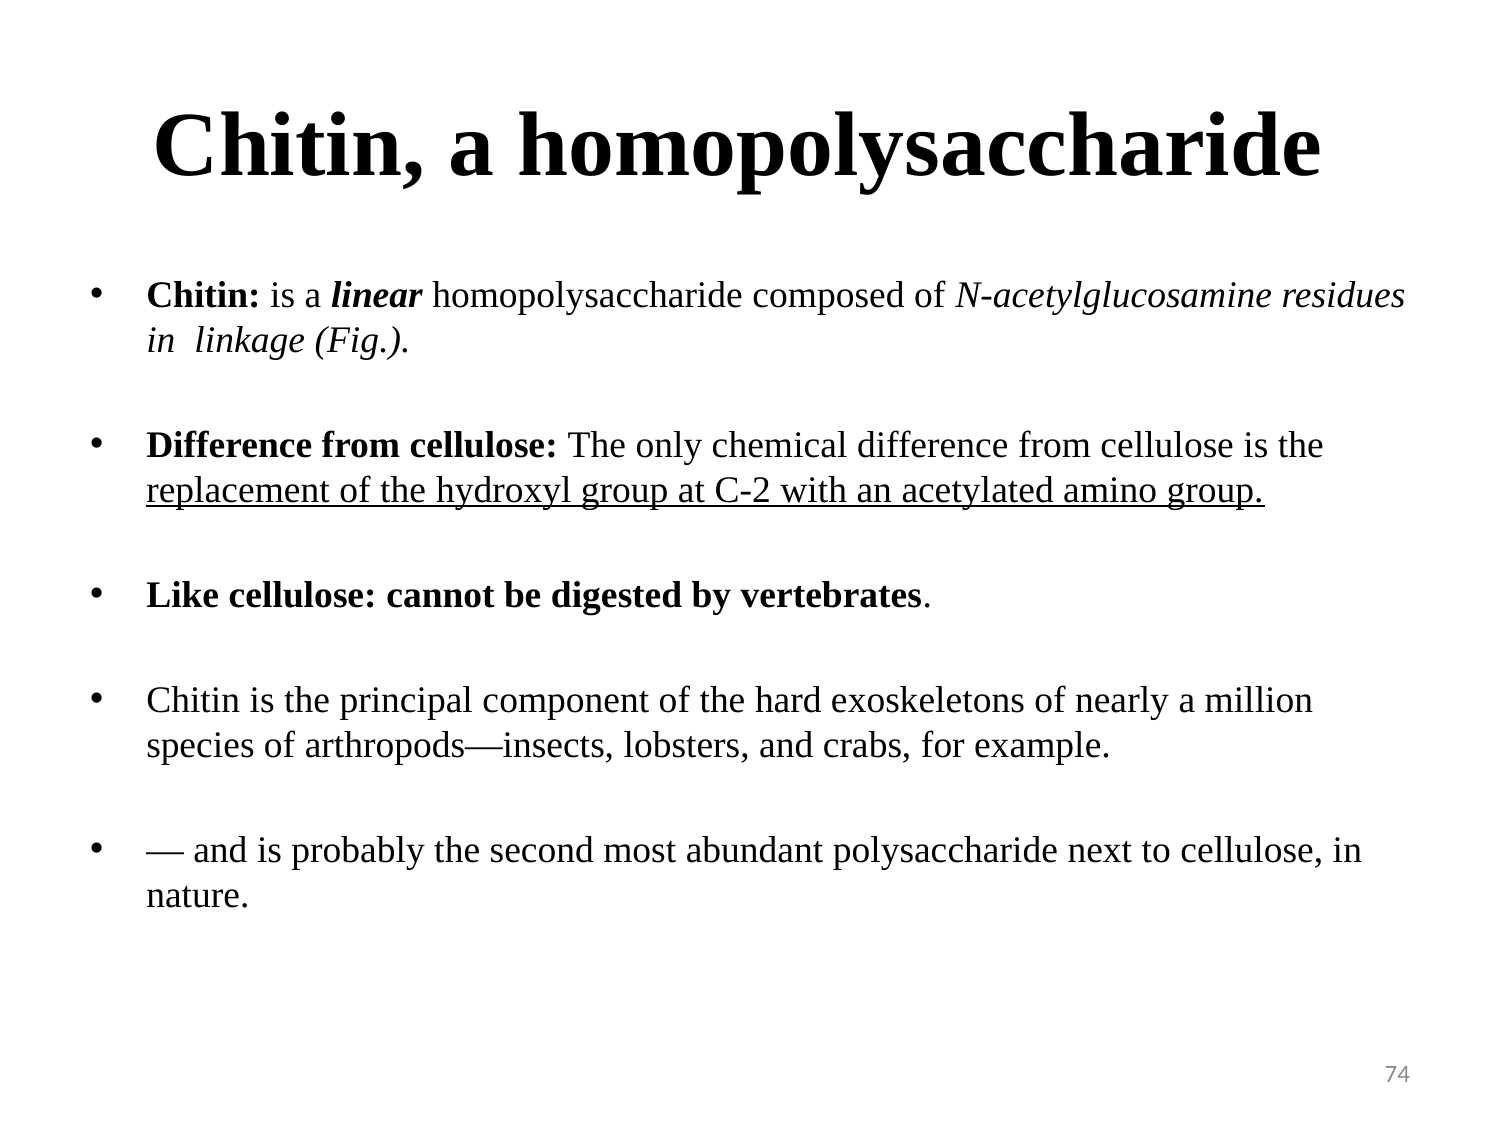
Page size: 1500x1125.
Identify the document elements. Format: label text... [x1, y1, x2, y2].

title Chitin, a homopolysaccharide [75, 45, 1425, 233]
slide_number 74 [1074, 1042, 1425, 1103]
list Chitin: is a linear homopolysaccharide composed of N-acetylglucosamine residues in linkage (Fig.). Difference from cellulose: The only chemical difference from cellulose is the replacement of the hydroxyl group at C-2 with an acetylated amino group. Like cellulose: cannot be digested by vertebrates. Chitin is the principal component of the hard exoskeletons of nearly a million species of arthropods—insects, lobsters, and crabs, for example. — and is probably the second most abundant polysaccharide next to cellulose, in nature. [75, 262, 1425, 1005]
